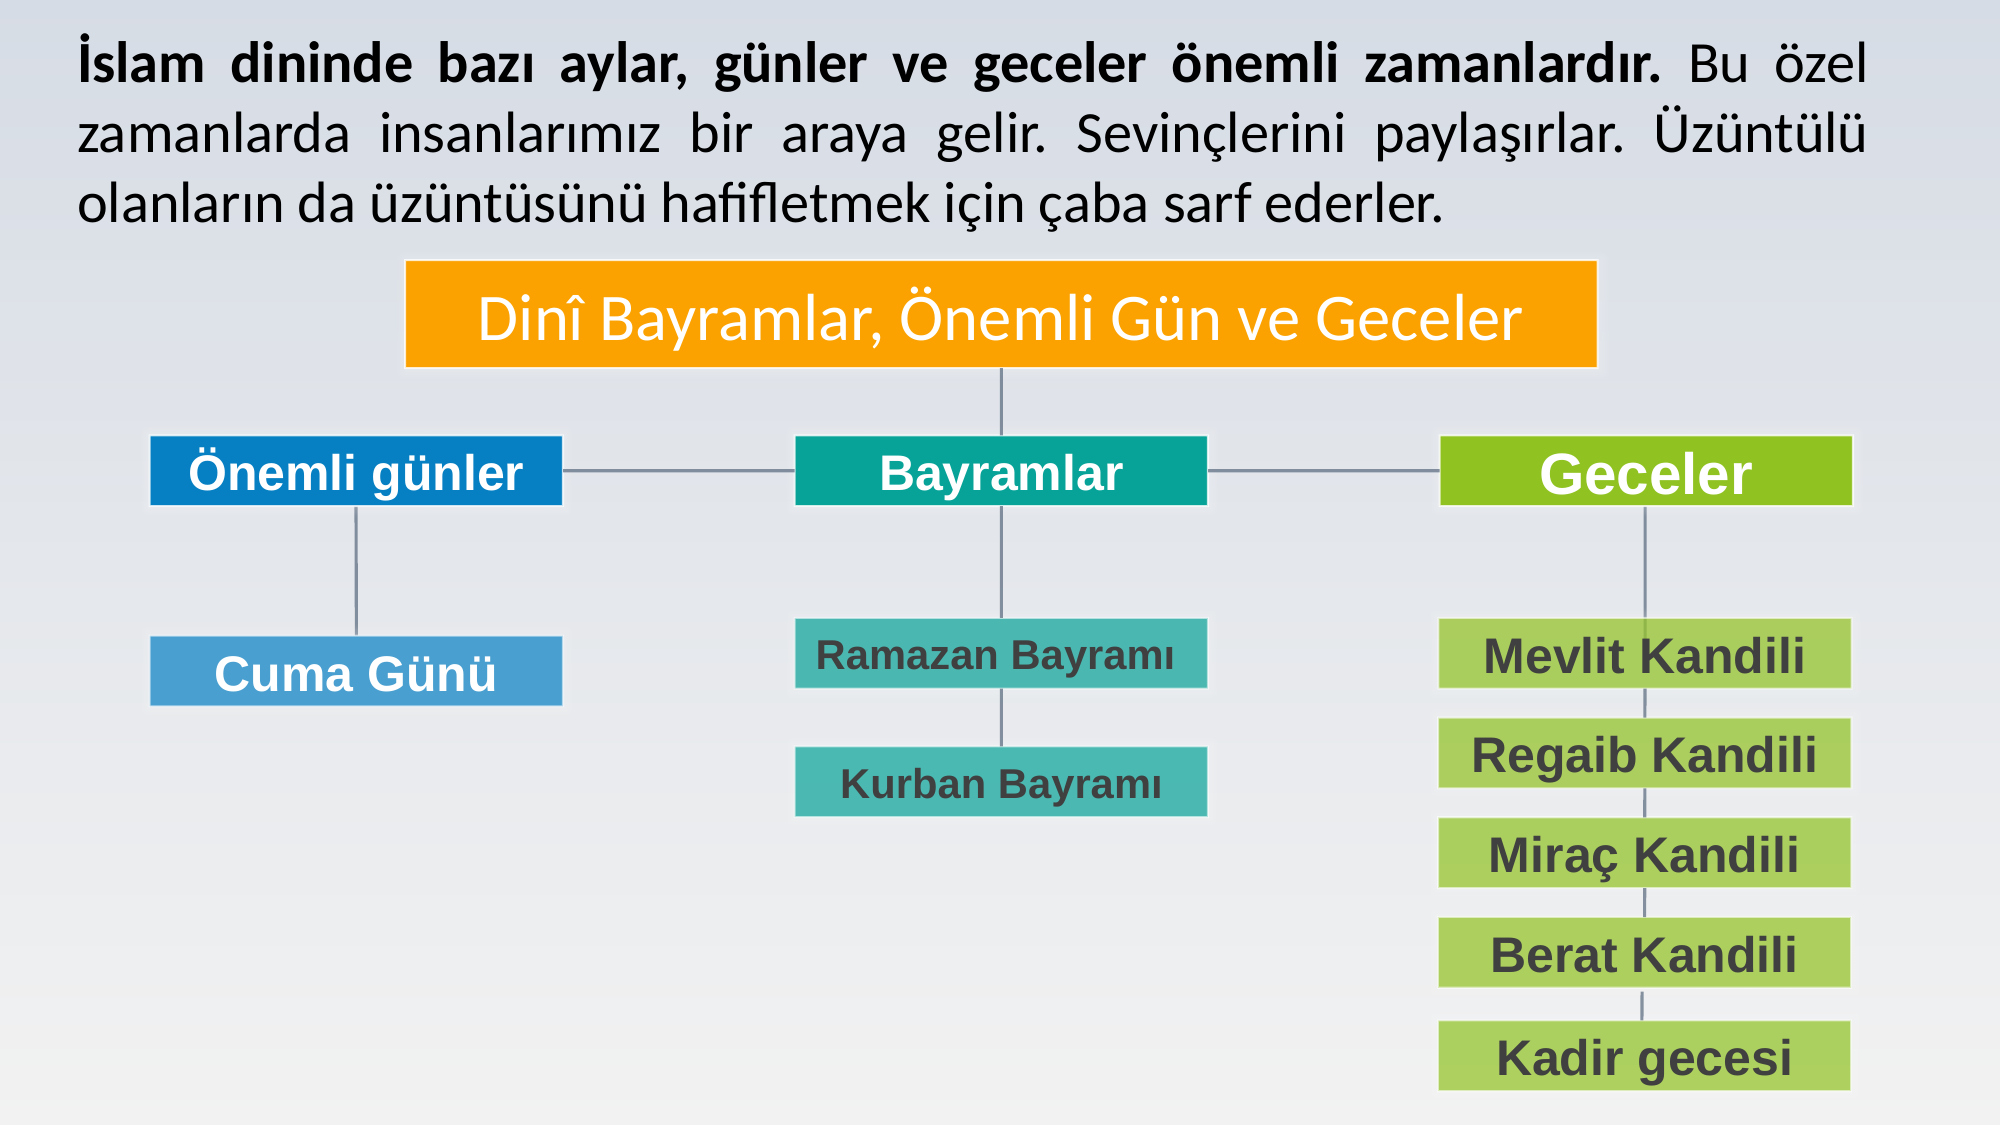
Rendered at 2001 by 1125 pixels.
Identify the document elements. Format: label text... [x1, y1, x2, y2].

text_box Kadir gecesi [1437, 1020, 1852, 1092]
text_box Geceler [1439, 435, 1853, 507]
text_box Bayramlar [794, 435, 1208, 507]
text_box Miraç Kandili [1438, 817, 1852, 889]
text_box Önemli günler [149, 435, 564, 507]
text_box Dinî Bayramlar, Önemli Gün ve Geceler [405, 260, 1598, 369]
text_box Cuma Günü [149, 635, 564, 707]
text_box İslam dininde bazı aylar, günler ve geceler önemli zamanlardır. Bu özel zamanlarda insanlarımız bir araya gelir. Sevinçlerini paylaşırlar. Üzüntülü olanların da üzüntüsünü hafifletmek için çaba sarf ederler. [62, 17, 1884, 242]
text_box Kurban Bayramı [794, 746, 1208, 818]
text_box Ramazan Bayramı [794, 617, 1208, 689]
text_box Mevlit Kandili [1438, 617, 1852, 689]
text_box Regaib Kandili [1438, 717, 1852, 789]
text_box Berat Kandili [1437, 916, 1852, 988]
